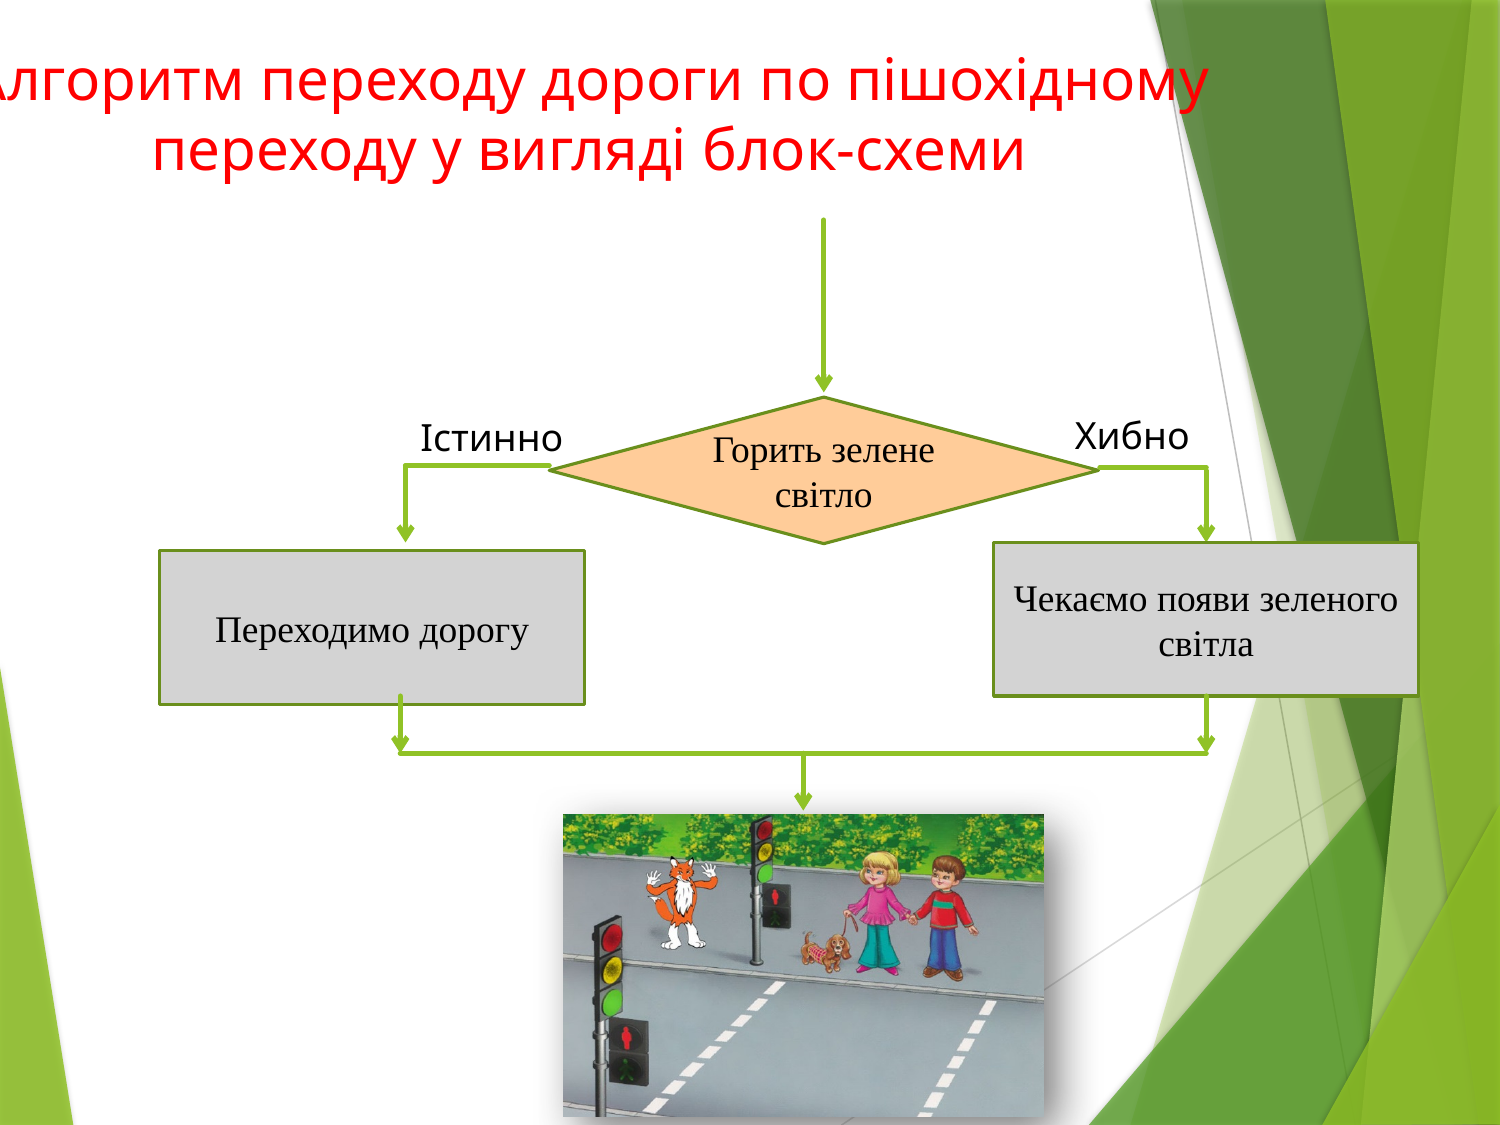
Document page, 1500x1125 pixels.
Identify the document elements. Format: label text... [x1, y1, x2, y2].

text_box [1099, 466, 1207, 543]
text_box Істинно [405, 406, 579, 467]
text_box Переходимо дорогу [158, 549, 586, 706]
text_box Хибно [1059, 404, 1234, 465]
title Алгоритм переходу дороги по пішохідному переходу у вигляді блок-схеми [0, 34, 1234, 245]
picture [562, 813, 1044, 1118]
text_box Чекаємо появи зеленого світла [992, 541, 1420, 698]
text_box Горить зелене світло [551, 396, 1096, 546]
